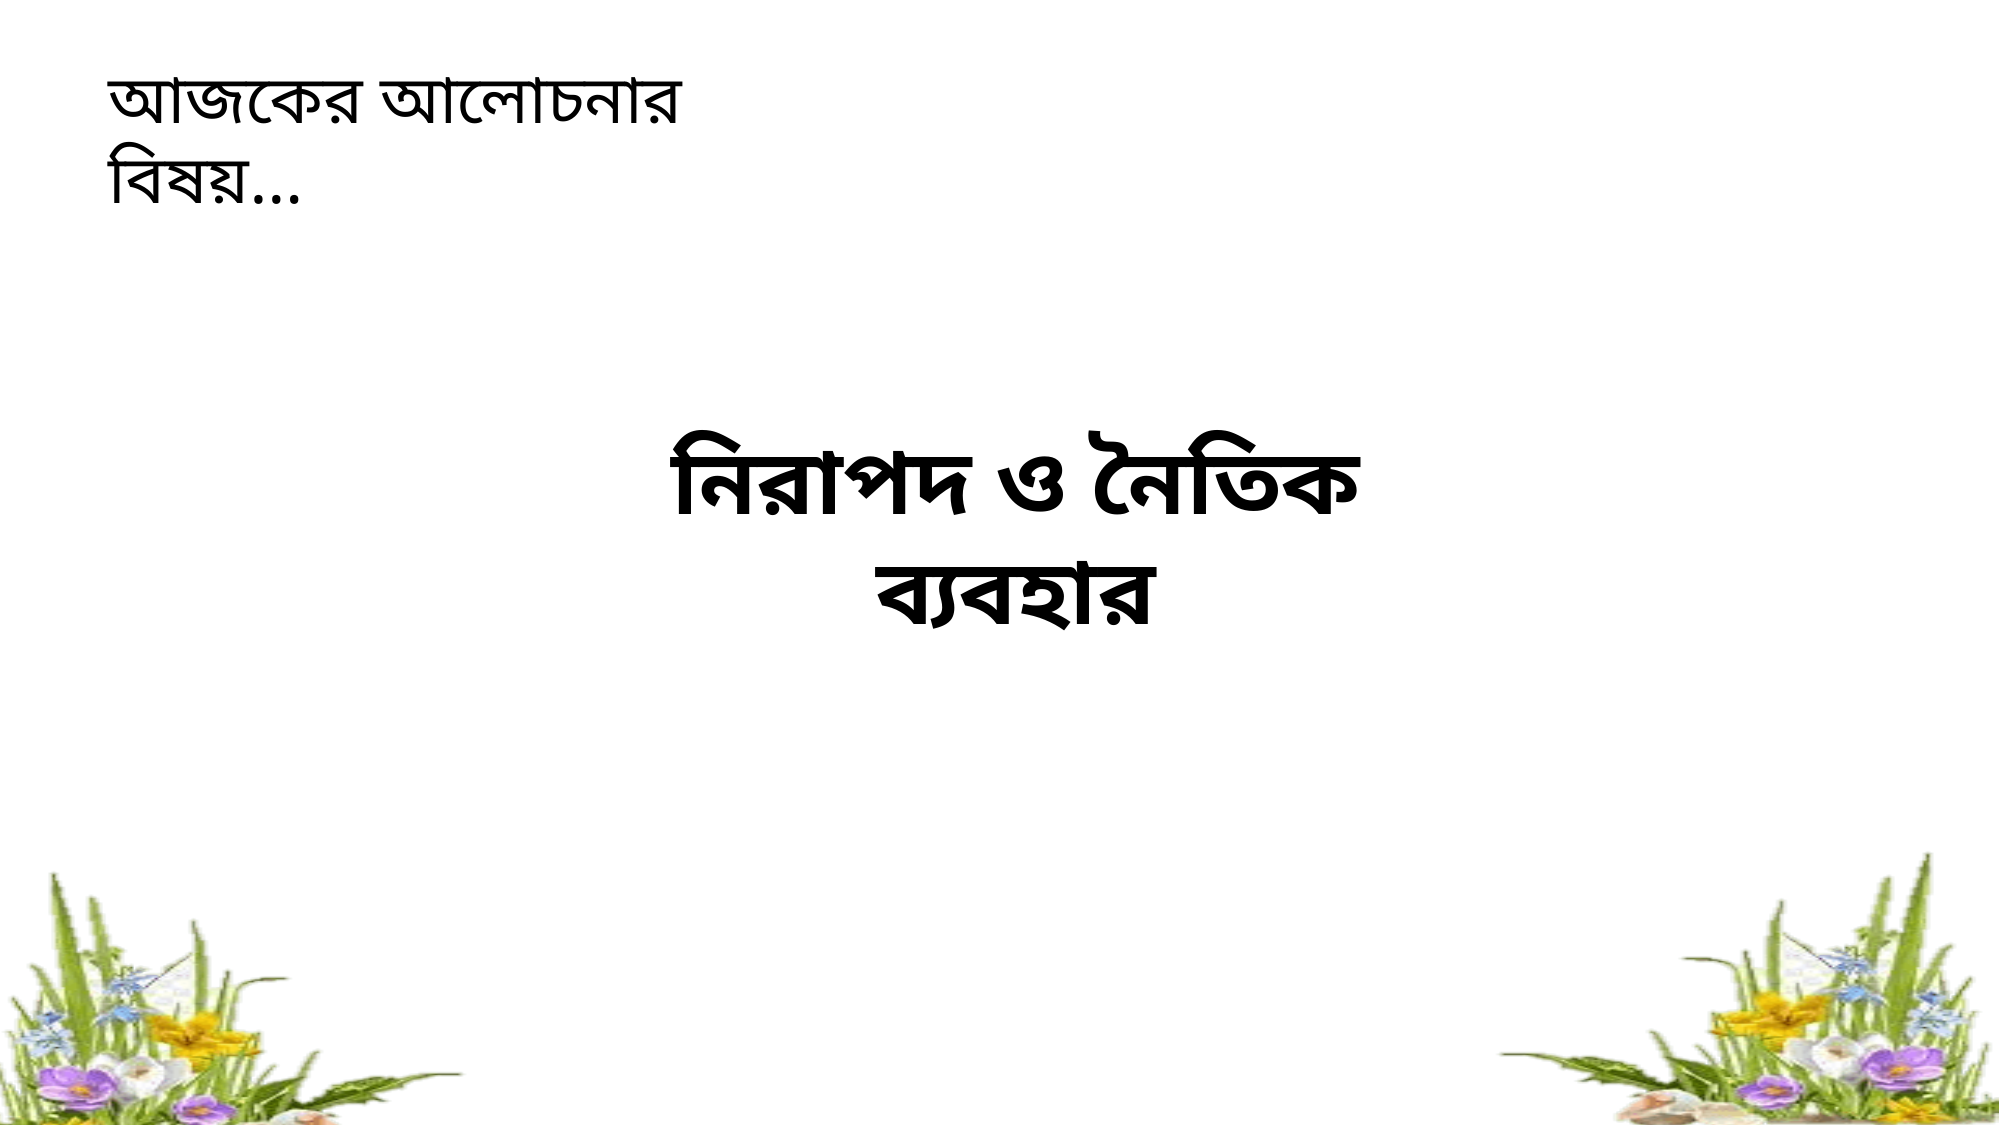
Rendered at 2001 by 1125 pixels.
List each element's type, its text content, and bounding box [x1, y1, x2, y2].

text_box নিরাপদ ও নৈতিক ব্যবহার [627, 415, 1405, 650]
text_box আজকের আলোচনার বিষয়… [93, 49, 820, 225]
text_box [0, 820, 2000, 1125]
